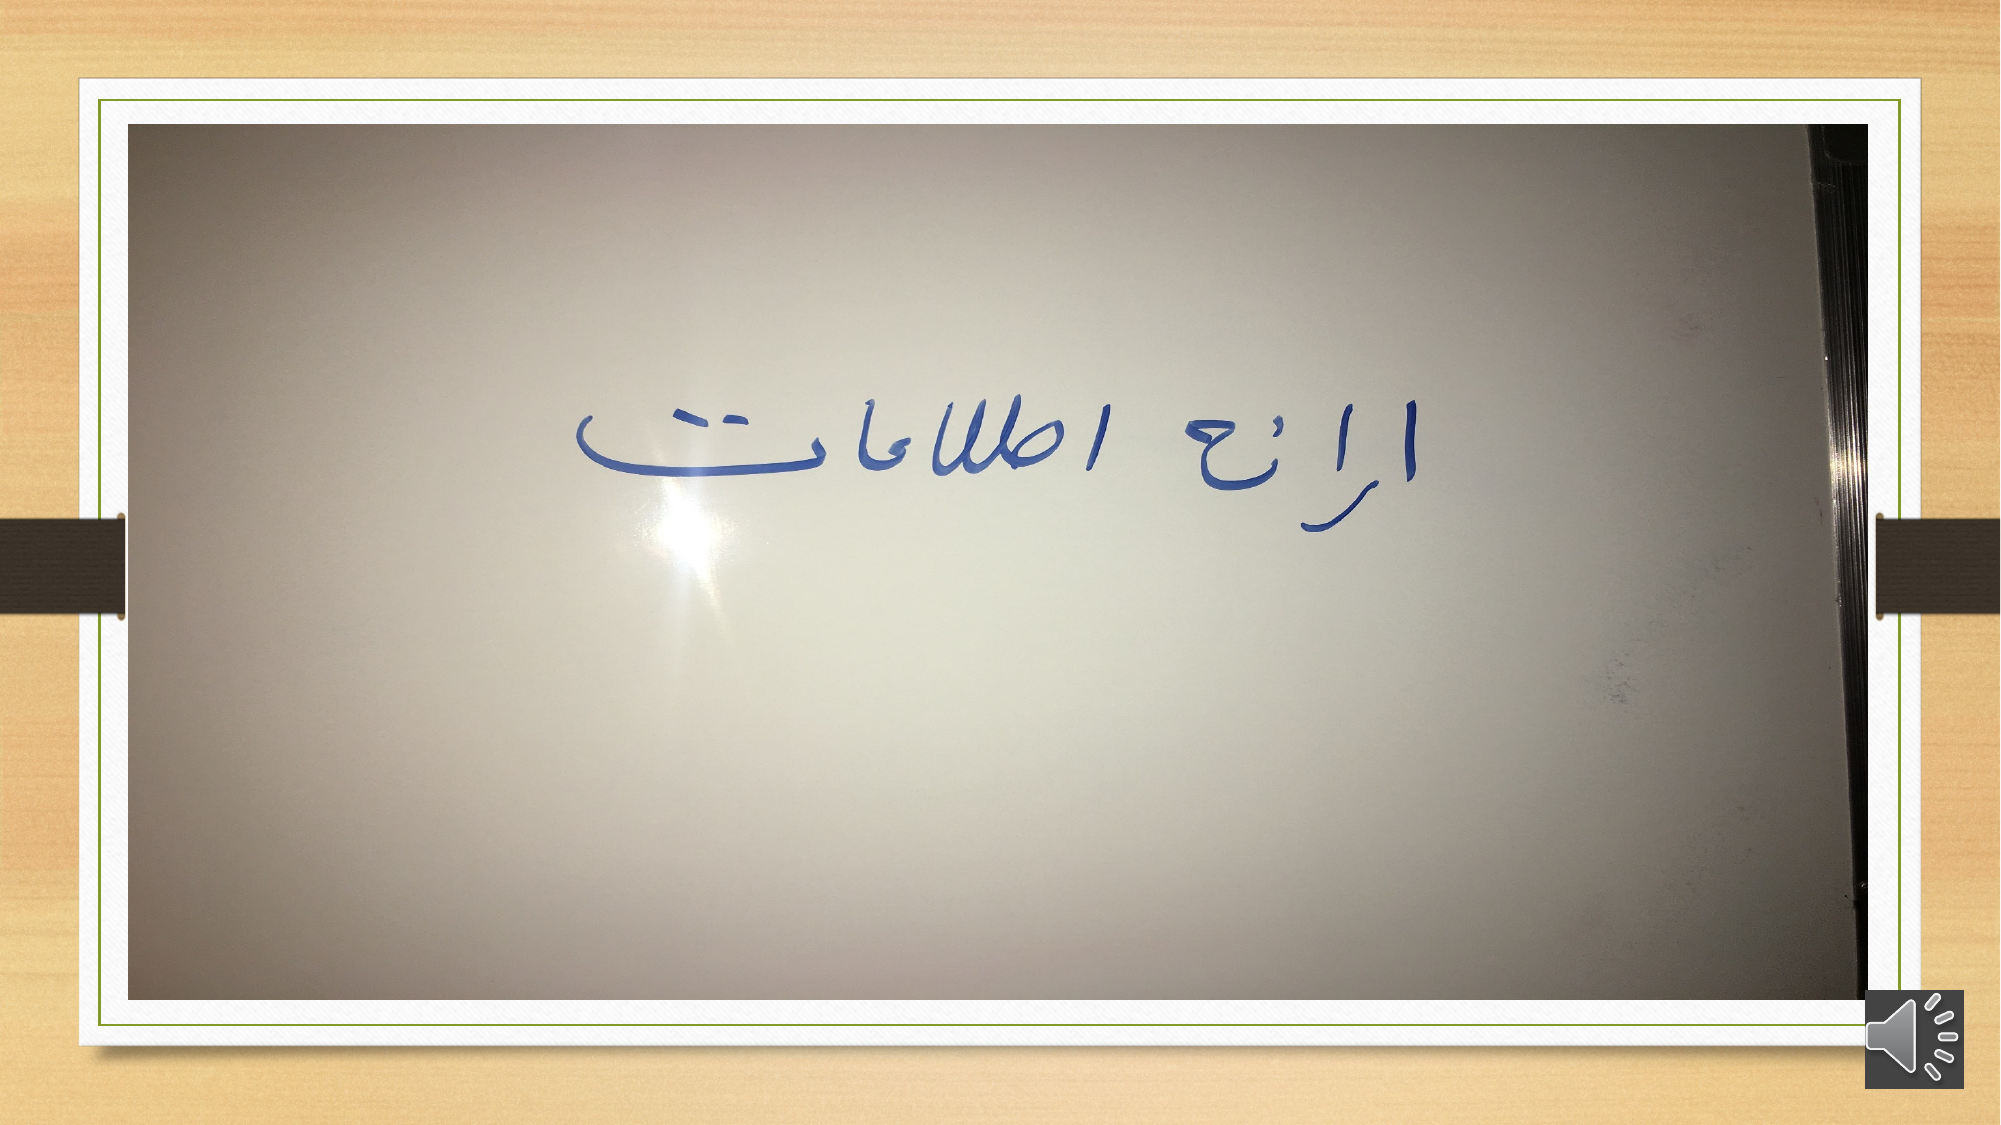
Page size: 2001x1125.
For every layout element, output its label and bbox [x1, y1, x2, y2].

list [128, 124, 1868, 1000]
picture [0, 0, 2001, 1125]
